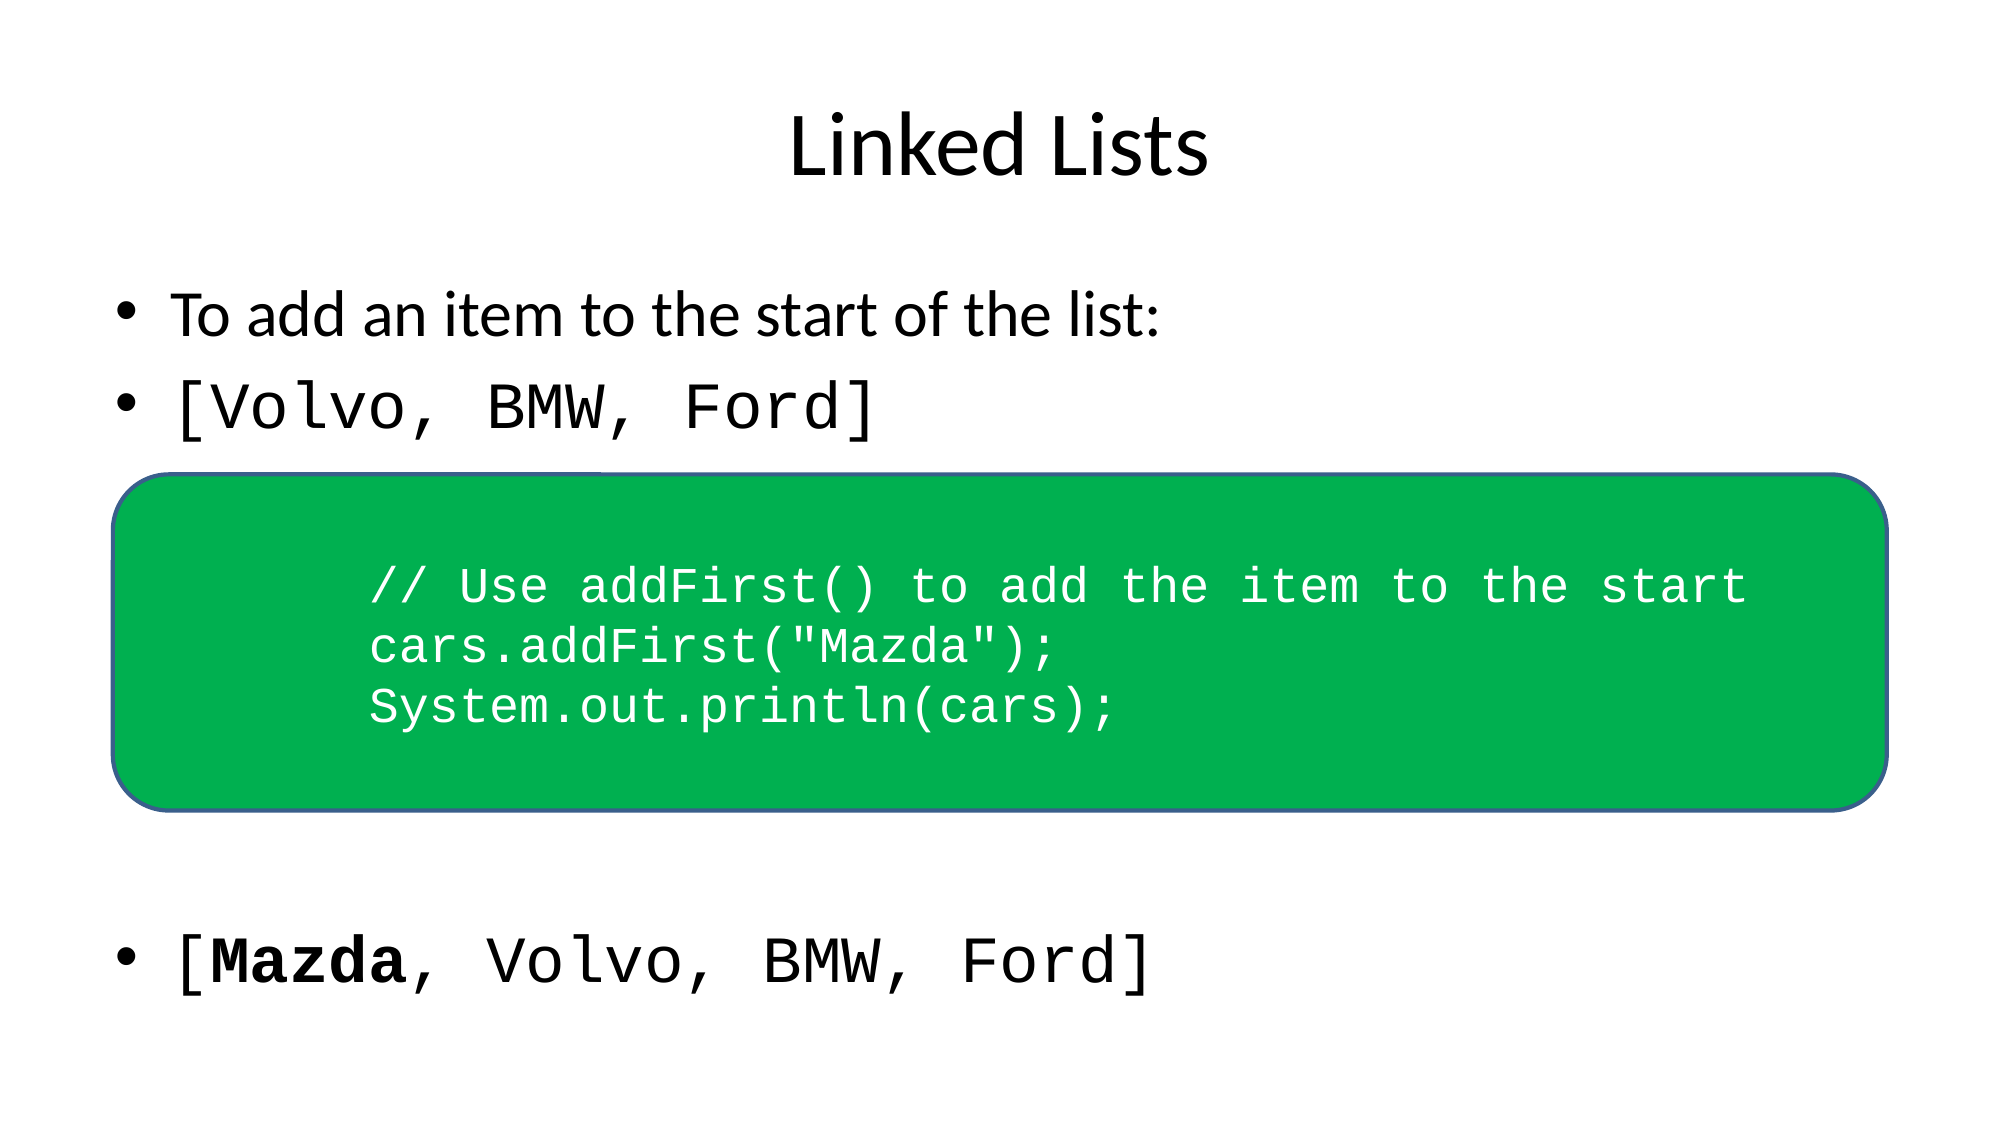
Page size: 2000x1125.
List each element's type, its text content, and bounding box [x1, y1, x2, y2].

text_box // Use addFirst() to add the item to the start cars.addFirst("Mazda"); System.out.println(cars); [110, 472, 1889, 813]
title Linked Lists [99, 45, 1900, 233]
list To add an item to the start of the list: [Volvo, BMW, Ford] [Mazda, Volvo, BMW, Ford] [99, 262, 1900, 1005]
